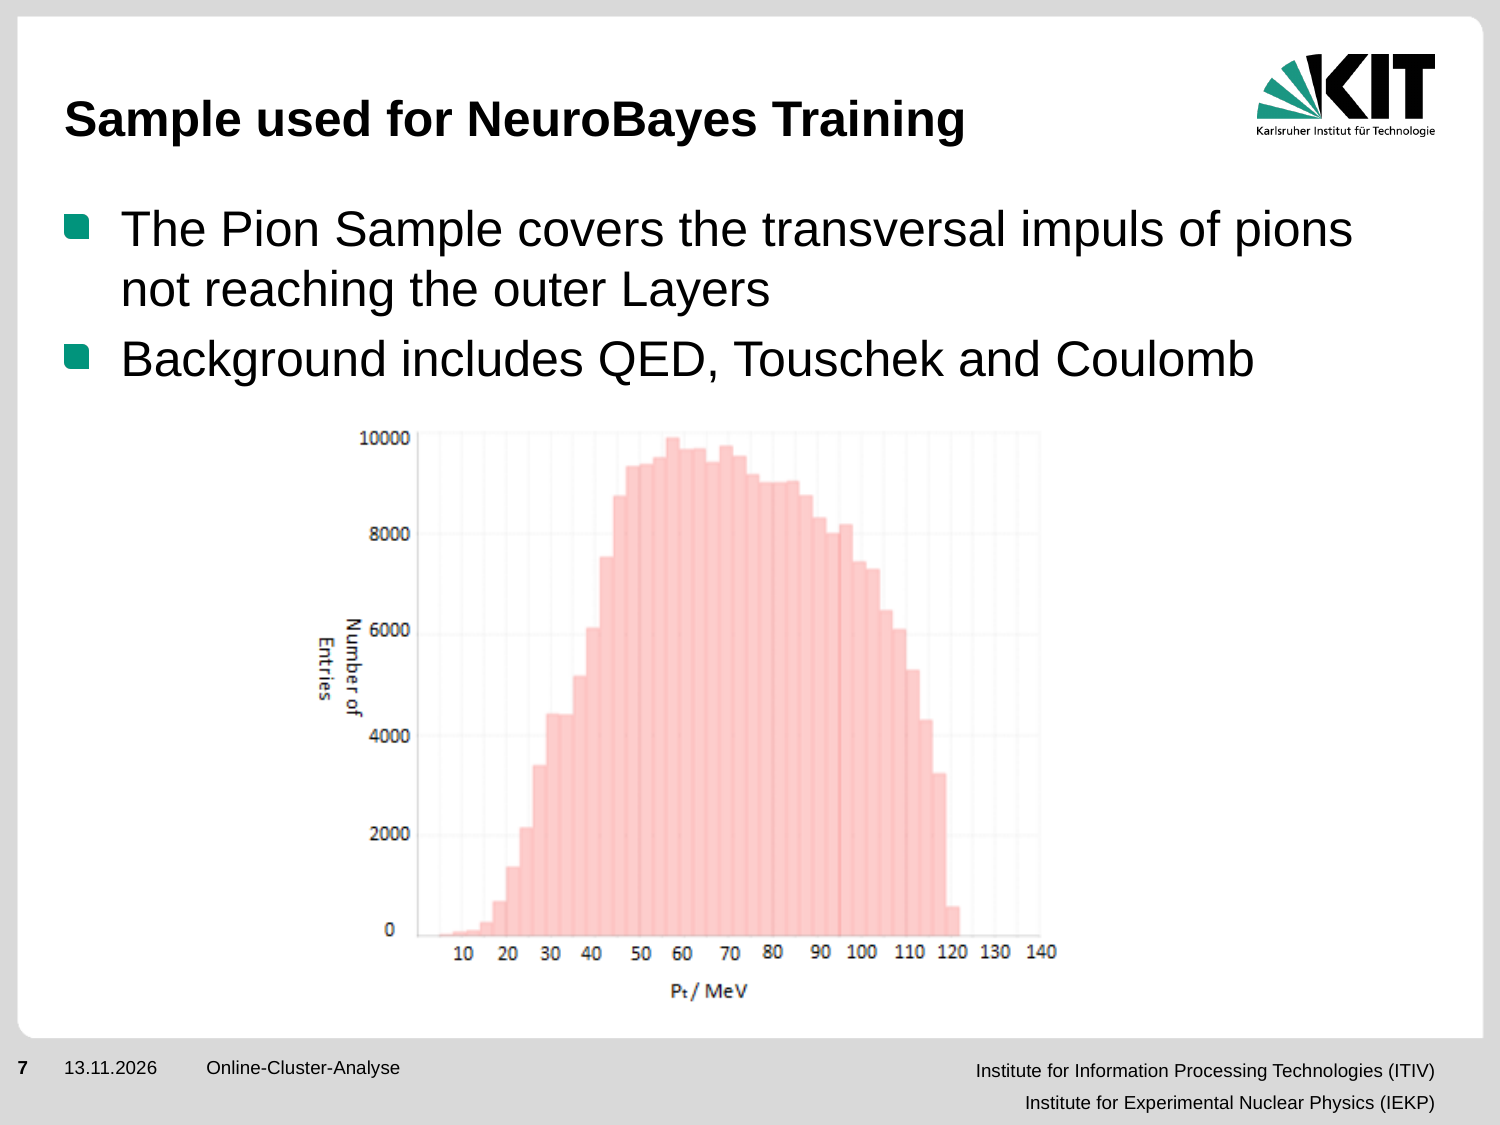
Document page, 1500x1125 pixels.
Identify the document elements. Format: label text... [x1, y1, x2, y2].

picture [0, 0, 1500, 1125]
footer Online-Cluster-Analyse [206, 1056, 774, 1116]
title Sample used for NeuroBayes Training [64, 54, 1198, 147]
list The Pion Sample covers the transversal impuls of pions not reaching the outer Layers Background includes QED, Touschek and Coulomb [64, 196, 1436, 421]
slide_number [64, 1056, 207, 1075]
slide_number 7 [17, 1056, 84, 1086]
